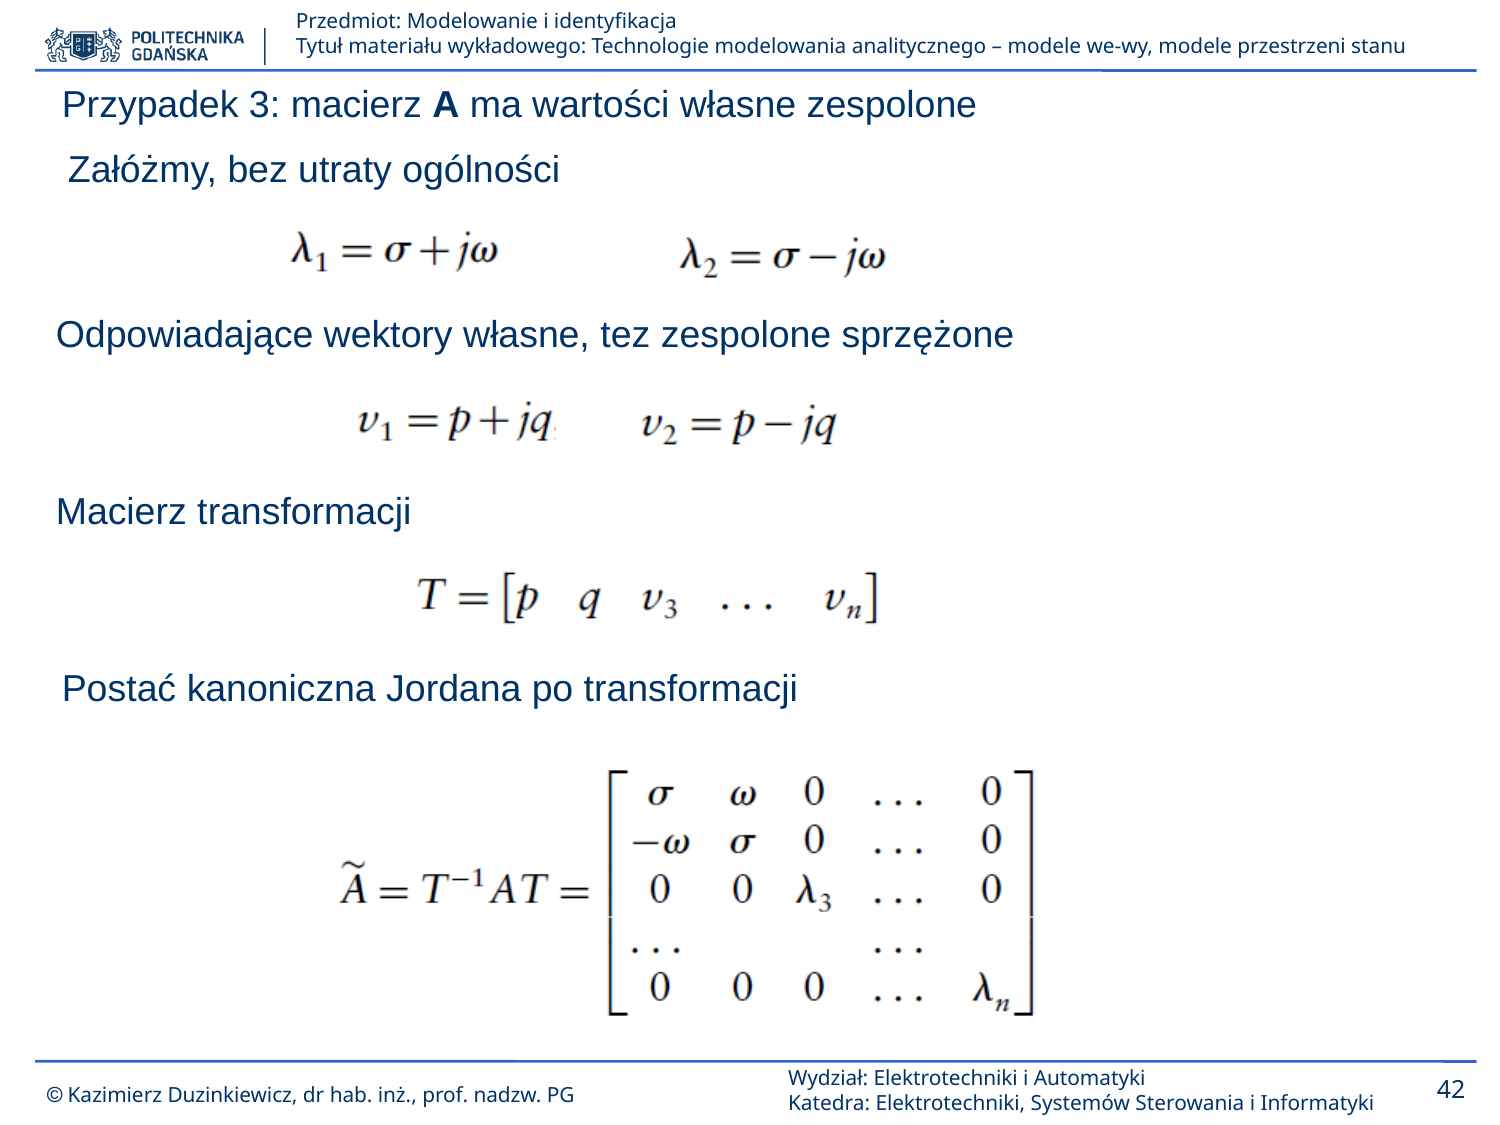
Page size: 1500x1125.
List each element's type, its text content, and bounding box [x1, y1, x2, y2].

text_box Przypadek 3: macierz A ma wartości własne zespolone [47, 72, 1461, 133]
text_box Macierz transformacji [41, 479, 1455, 540]
picture [318, 751, 1064, 1031]
picture [637, 396, 840, 462]
picture [672, 225, 893, 281]
picture [407, 562, 893, 640]
text_box Postać kanoniczna Jordana po transformacji [47, 656, 1461, 717]
picture [353, 396, 556, 456]
text_box Odpowiadające wektory własne, tez zespolone sprzężone [41, 302, 1455, 363]
picture [283, 219, 509, 279]
text_box Załóżmy, bez utraty ogólności [53, 137, 1467, 197]
